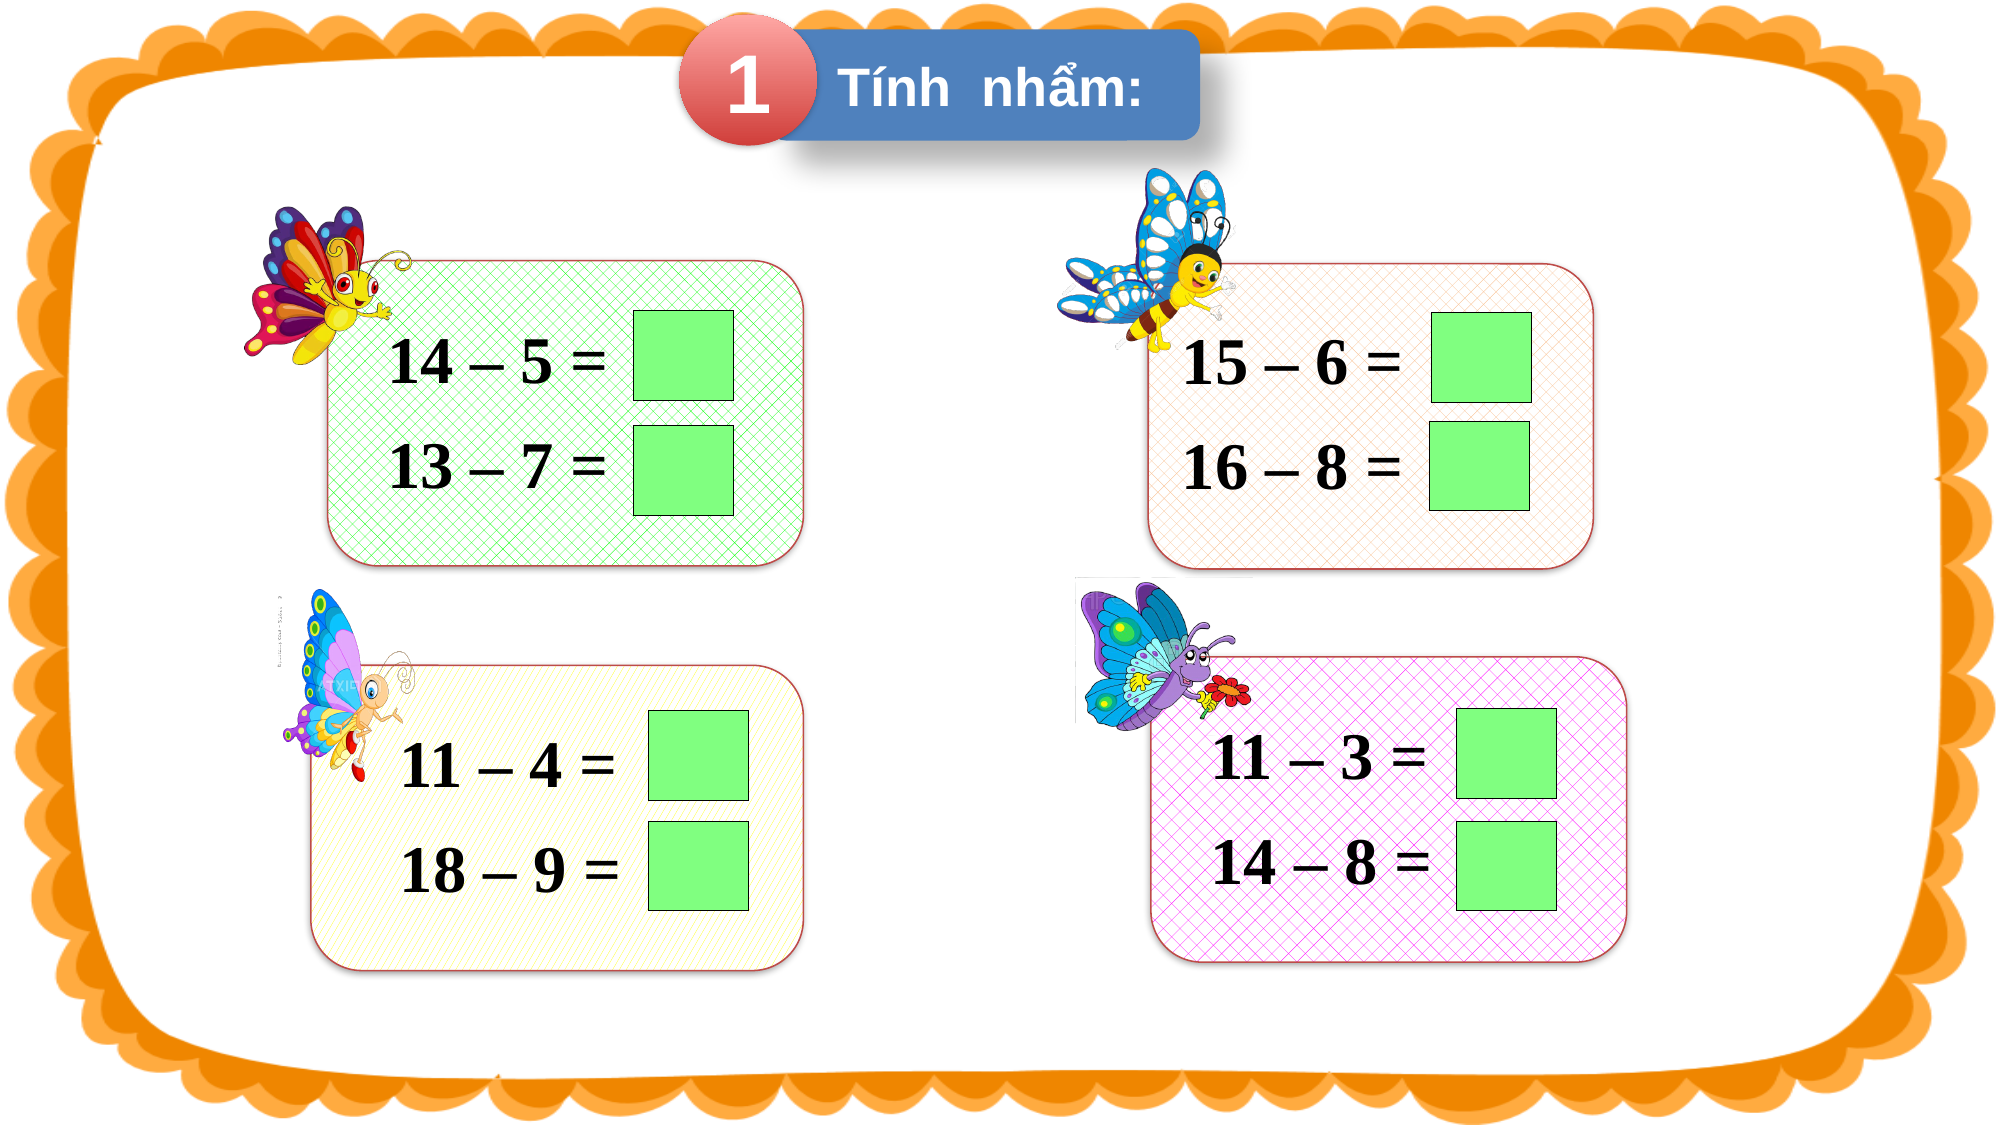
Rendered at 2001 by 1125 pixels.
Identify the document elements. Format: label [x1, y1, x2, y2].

picture [0, 0, 2001, 1125]
text_box [1057, 167, 1594, 570]
text_box [277, 588, 804, 971]
text_box [243, 206, 823, 567]
text_box [1074, 577, 1646, 963]
text_box [679, 14, 1201, 146]
